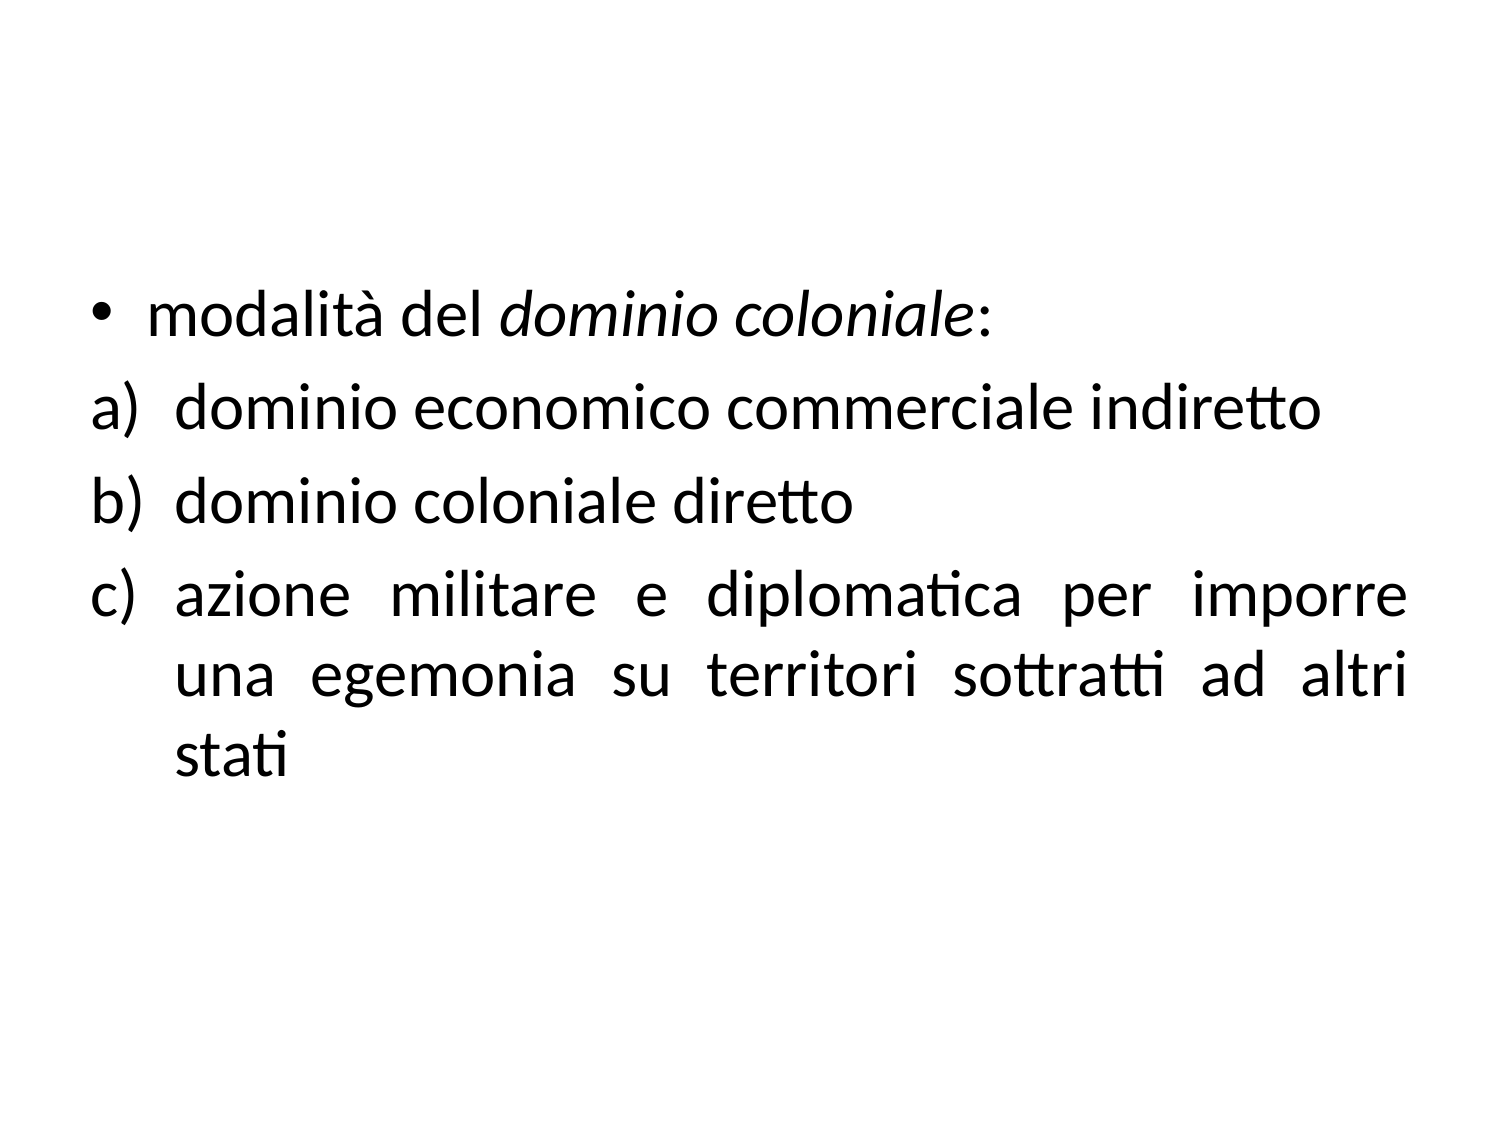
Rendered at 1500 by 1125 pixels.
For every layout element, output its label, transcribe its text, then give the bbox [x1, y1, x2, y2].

list modalità del dominio coloniale: dominio economico commerciale indiretto dominio coloniale diretto azione militare e diplomatica per imporre una egemonia su territori sottratti ad altri stati [75, 262, 1425, 1005]
